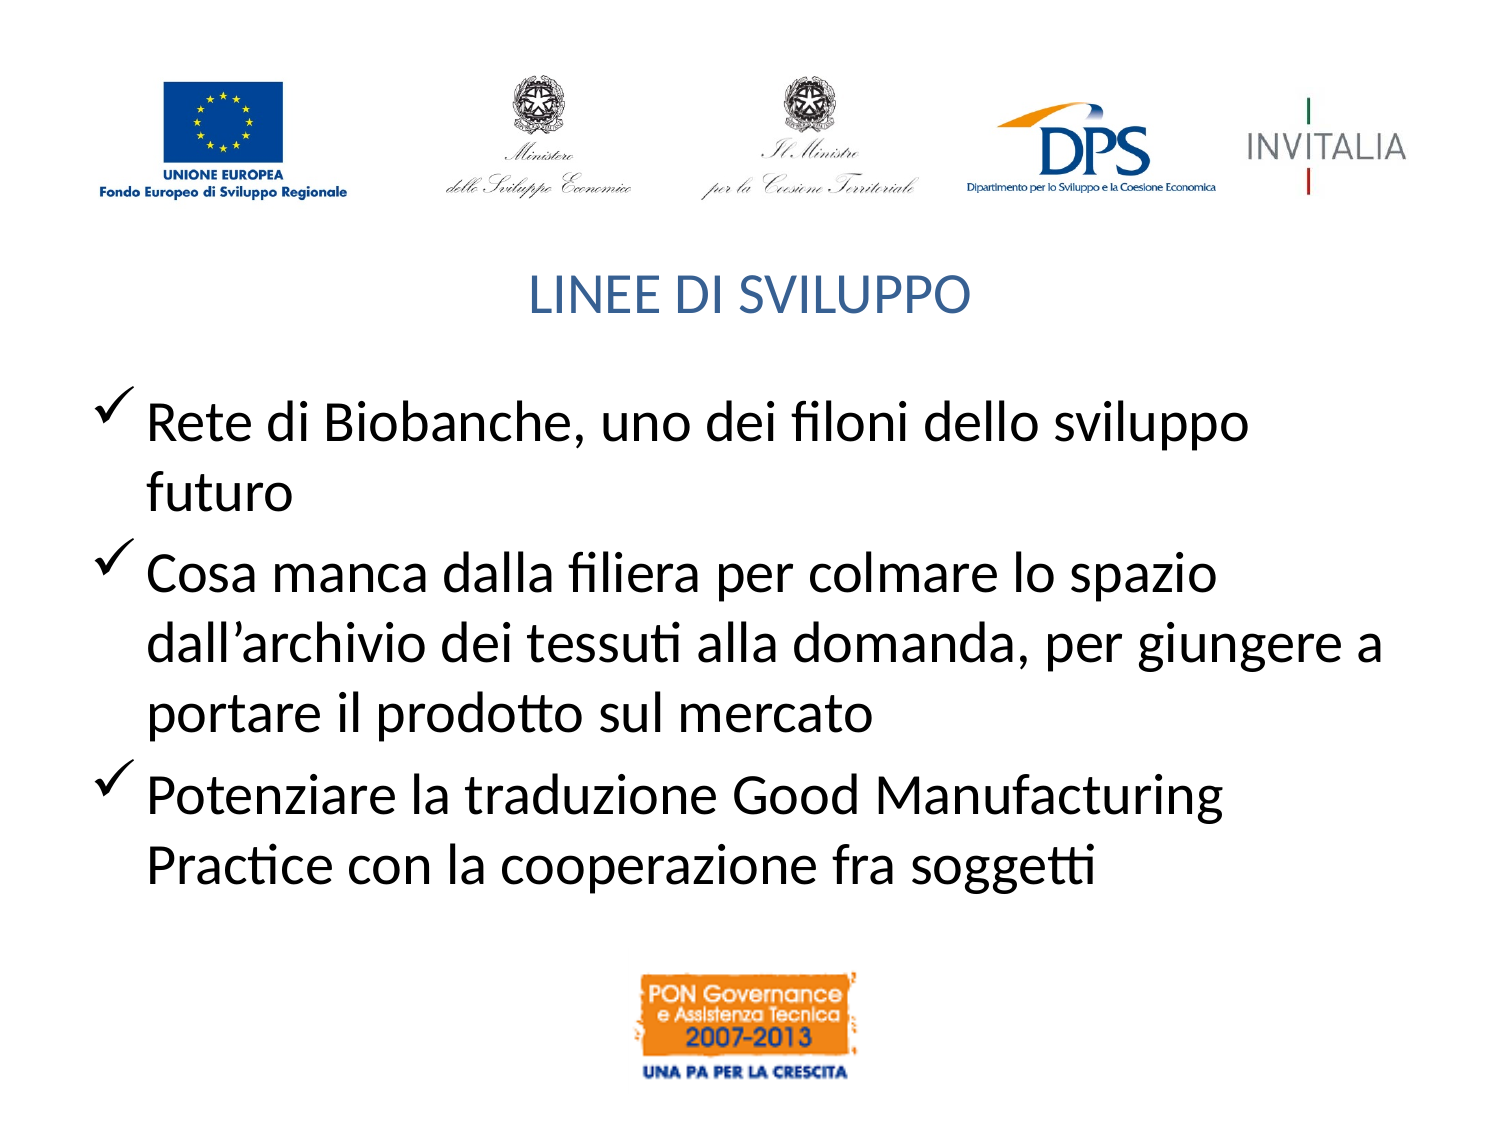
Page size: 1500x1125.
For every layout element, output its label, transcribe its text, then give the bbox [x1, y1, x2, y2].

picture [446, 75, 631, 199]
picture [76, 66, 370, 209]
picture [1222, 87, 1418, 199]
list Rete di Biobanche, uno dei filoni dello sviluppo futuro Cosa manca dalla filiera per colmare lo spazio dall’archivio dei tessuti alla domanda, per giungere a portare il prodotto sul mercato Potenziare la traduzione Good Manufacturing Practice con la cooperazione fra soggetti [75, 375, 1425, 948]
picture [690, 76, 931, 205]
picture [627, 948, 873, 1094]
picture [967, 102, 1216, 193]
title LINEE DI SVILUPPO [75, 247, 1425, 344]
